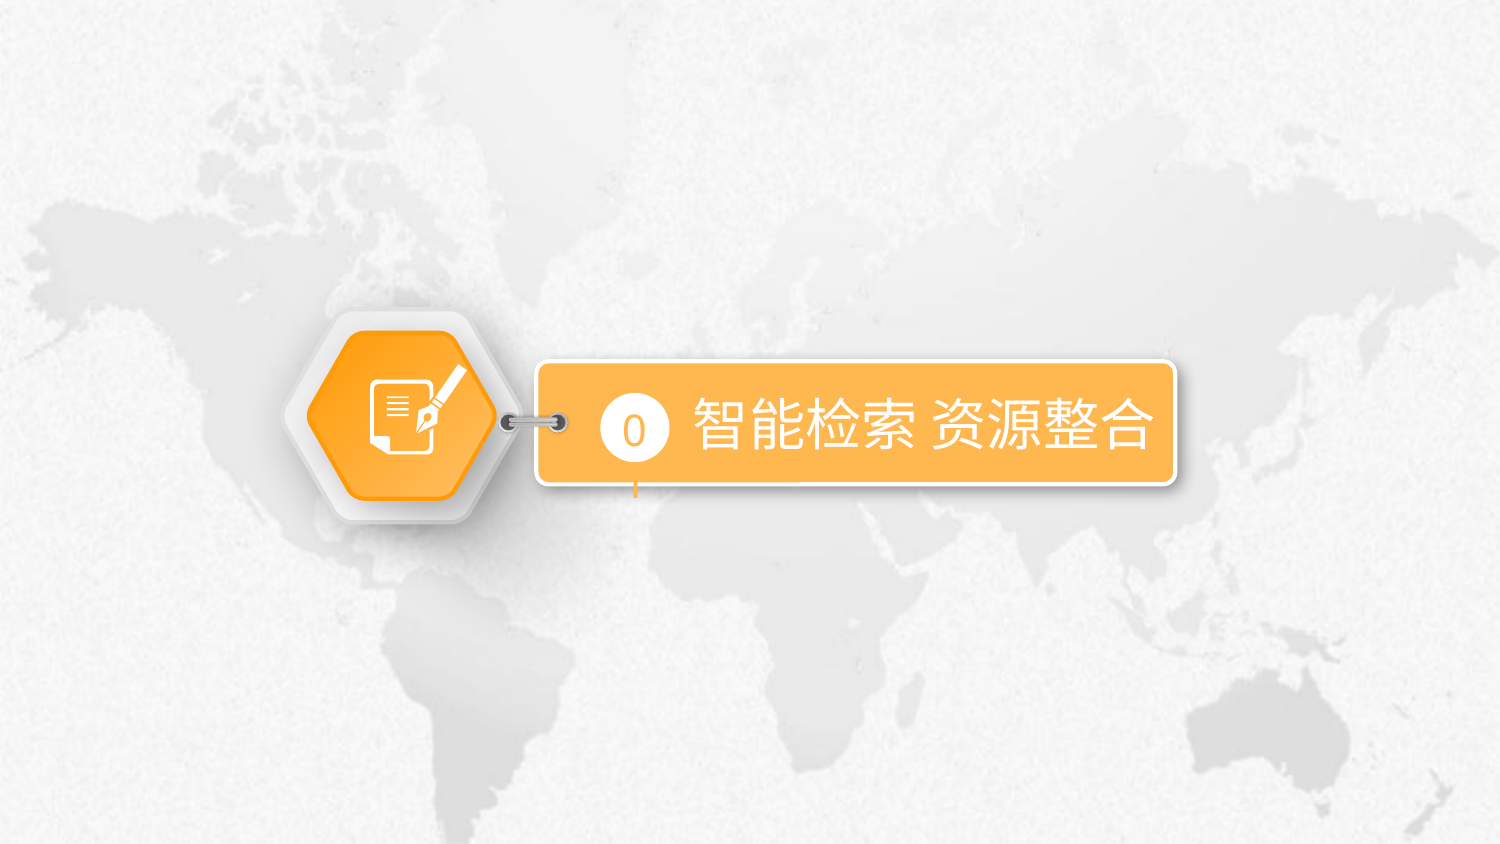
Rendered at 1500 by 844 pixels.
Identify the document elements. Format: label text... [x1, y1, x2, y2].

text_box [622, 464, 1177, 486]
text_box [597, 392, 672, 464]
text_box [498, 412, 519, 433]
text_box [509, 418, 557, 426]
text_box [281, 276, 622, 701]
text_box [622, 360, 1177, 392]
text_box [370, 364, 467, 455]
picture [0, 0, 1500, 844]
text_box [547, 412, 568, 433]
text_box 智能检索 资源整合 [661, 381, 1187, 464]
